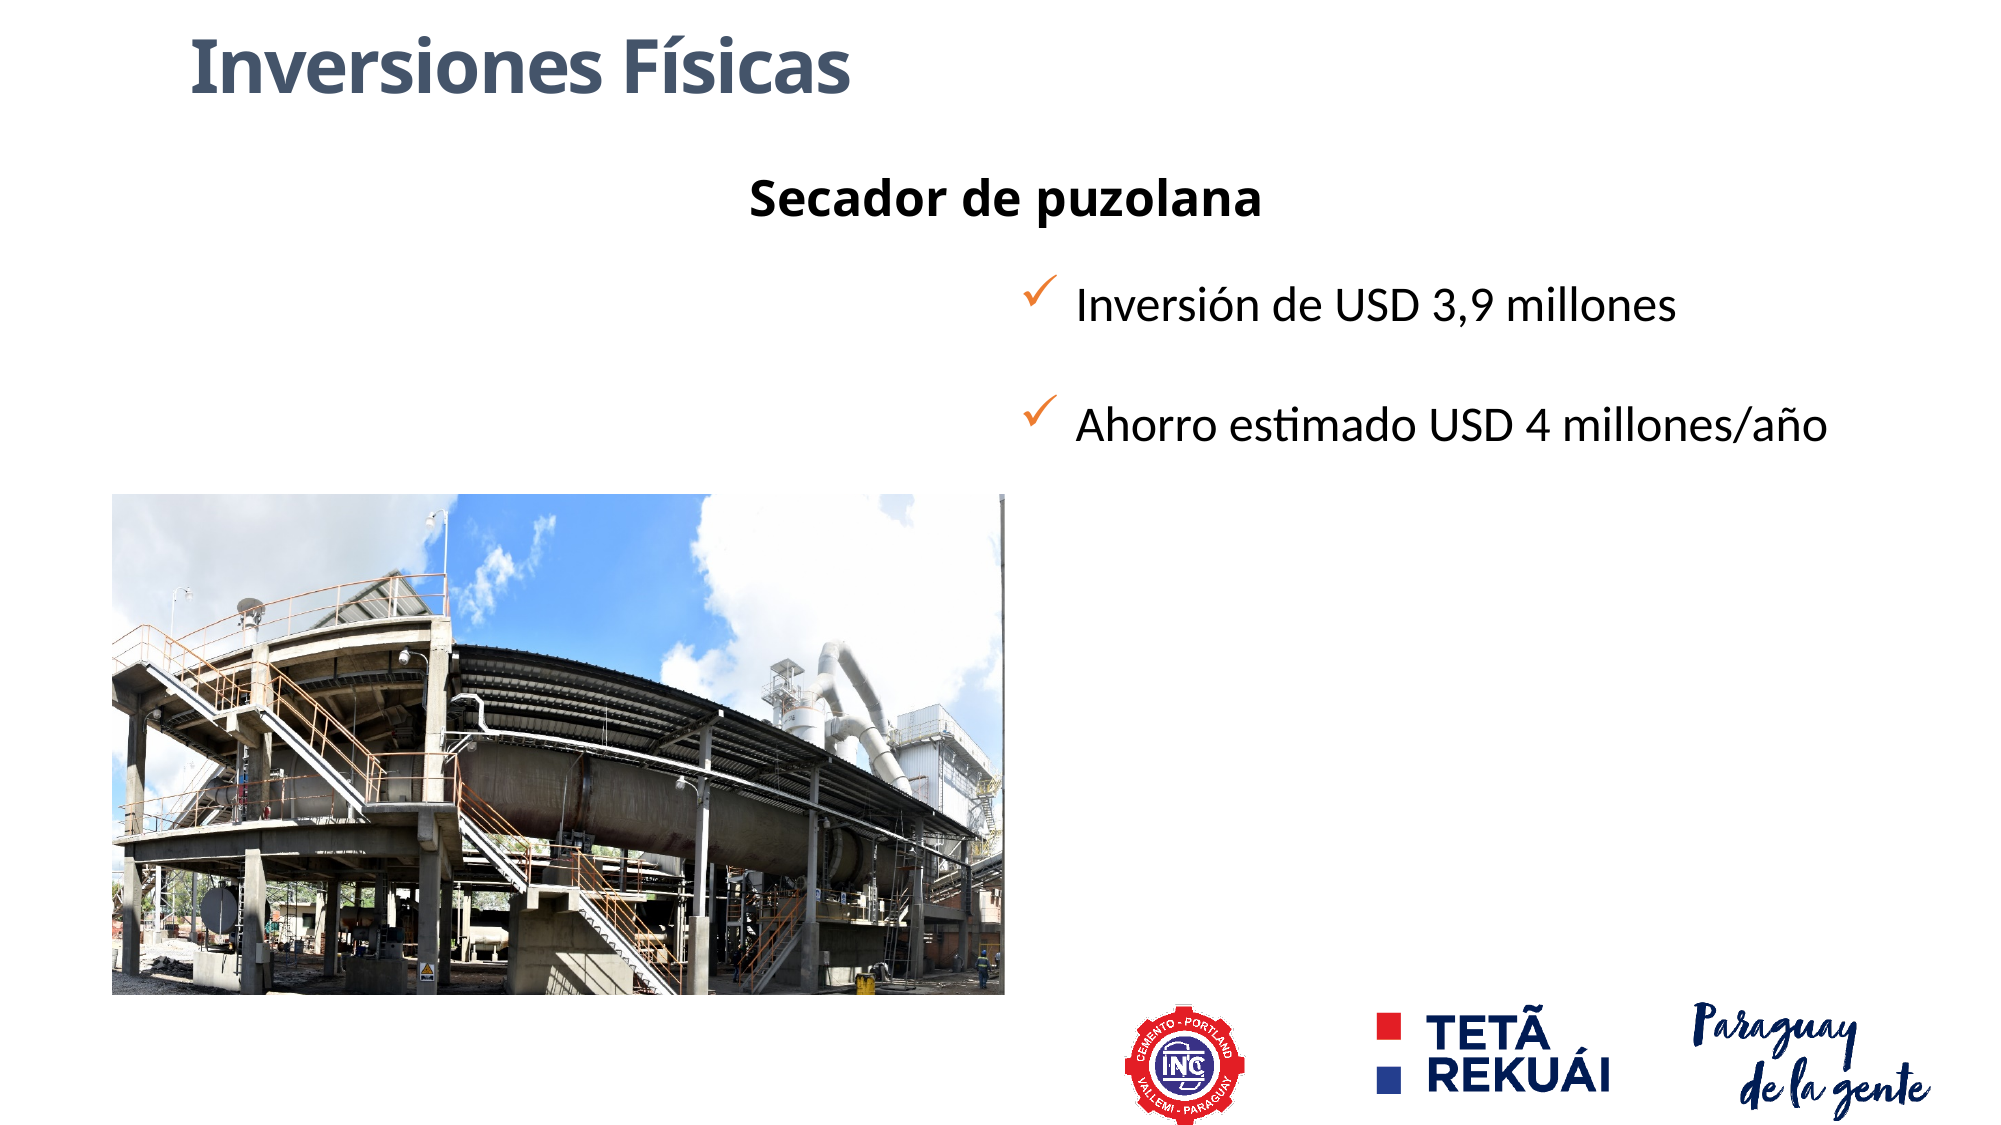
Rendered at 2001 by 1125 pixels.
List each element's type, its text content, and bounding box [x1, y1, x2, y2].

text_box Secador de puzolana [735, 159, 1409, 234]
text_box Inversión de USD 3,9 millones Ahorro estimado USD 4 millones/año [1004, 264, 1949, 579]
text_box Inversiones Físicas [0, 11, 1330, 130]
picture [112, 494, 1005, 995]
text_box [1120, 1002, 1939, 1125]
